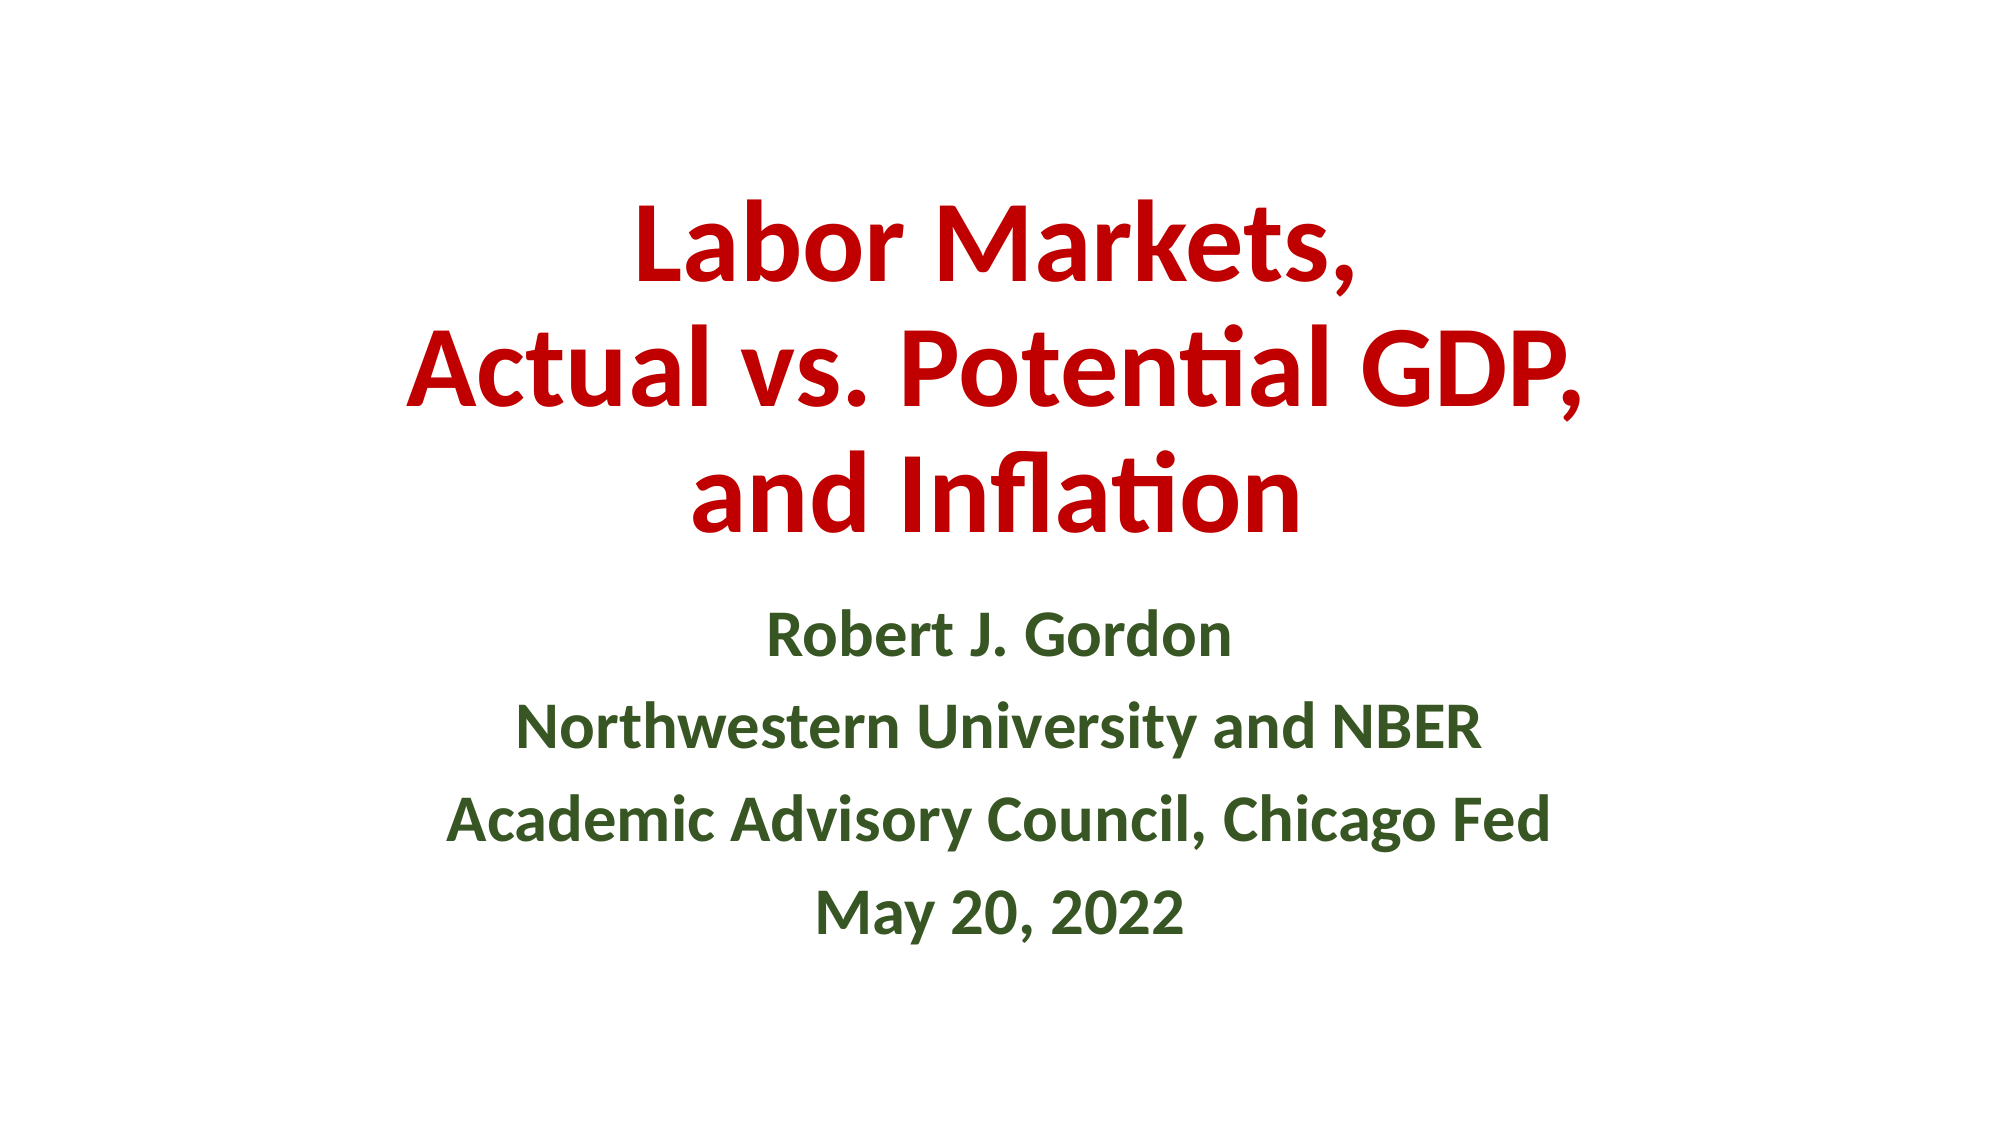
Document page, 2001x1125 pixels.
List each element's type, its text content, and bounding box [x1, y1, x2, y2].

subtitle Robert J. Gordon Northwestern University and NBER Academic Advisory Council, Chicago Fed May 20, 2022 [249, 590, 1750, 1006]
title Labor Markets, Actual vs. Potential GDP, and Inflation [246, 173, 1747, 565]
